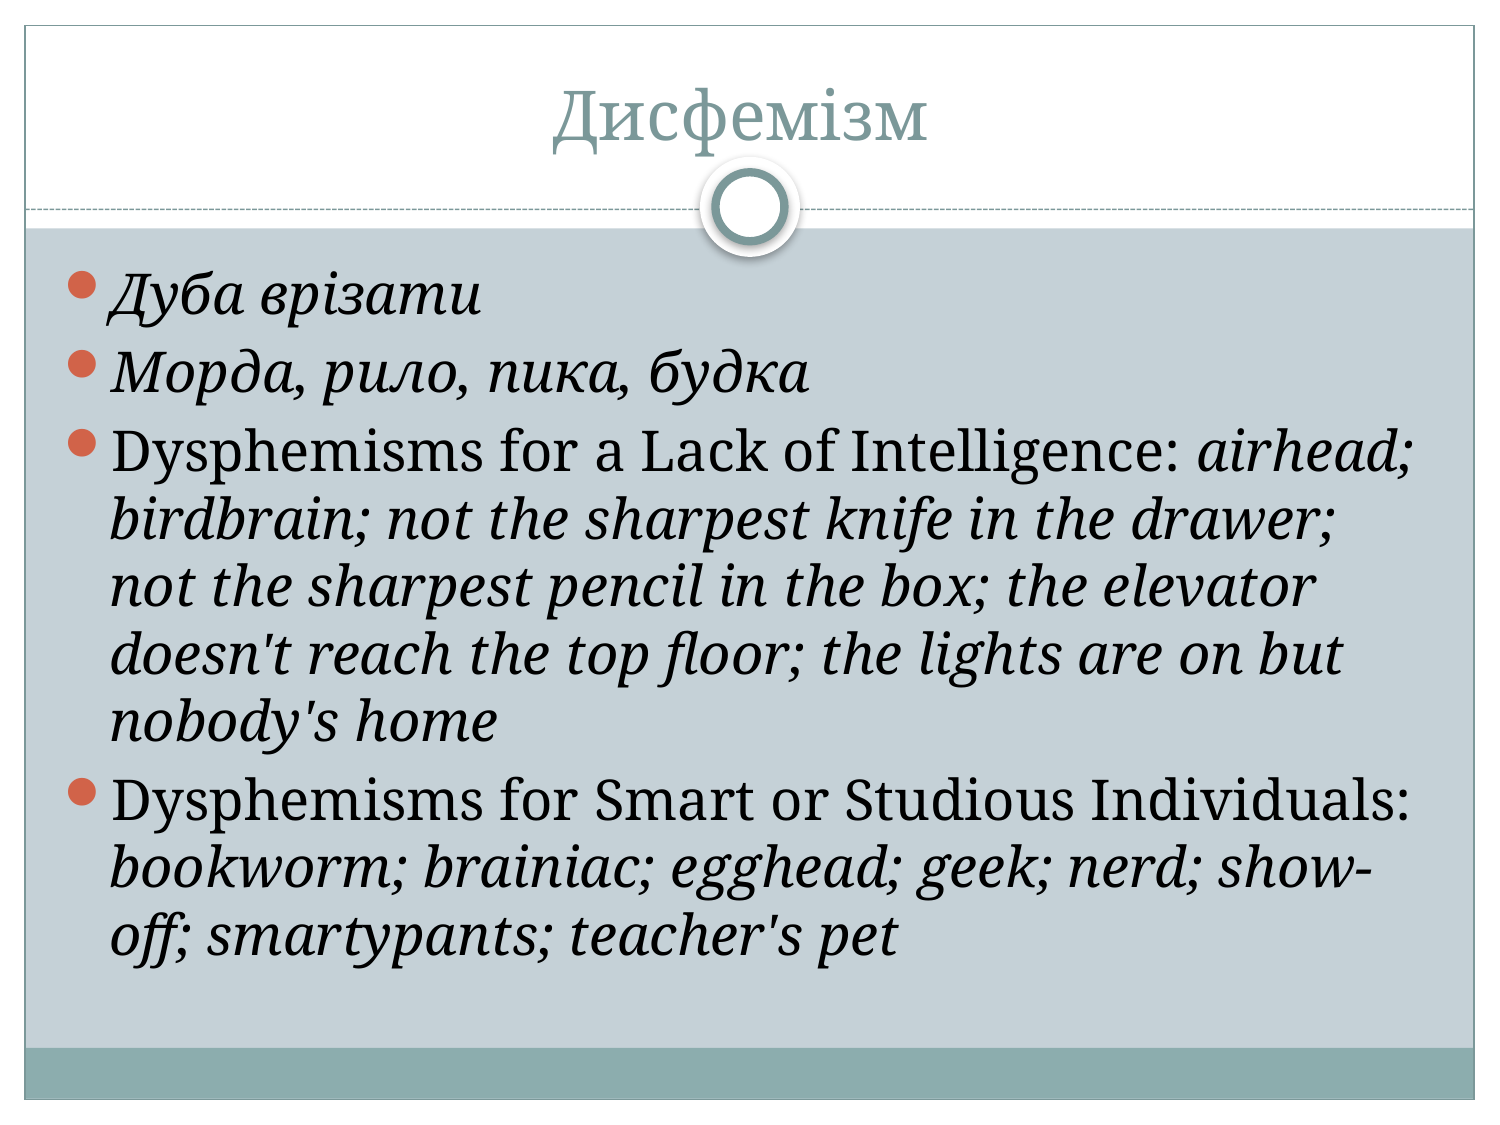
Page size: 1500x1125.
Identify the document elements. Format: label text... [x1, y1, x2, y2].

list Дуба врізати Морда, рило, пика, будка Dysphemisms for a Lack of Intelligence: airhead; birdbrain; not the sharpest knife in the drawer; not the sharpest pencil in the box; the elevator doesn't reach the top floor; the lights are on but nobody's home Dysphemisms for Smart or Studious Individuals: bookworm; brainiac; egghead; geek; nerd; show-off; smartypants; teacher's pet [49, 250, 1445, 1001]
title Дисфемізм [49, 37, 1450, 162]
